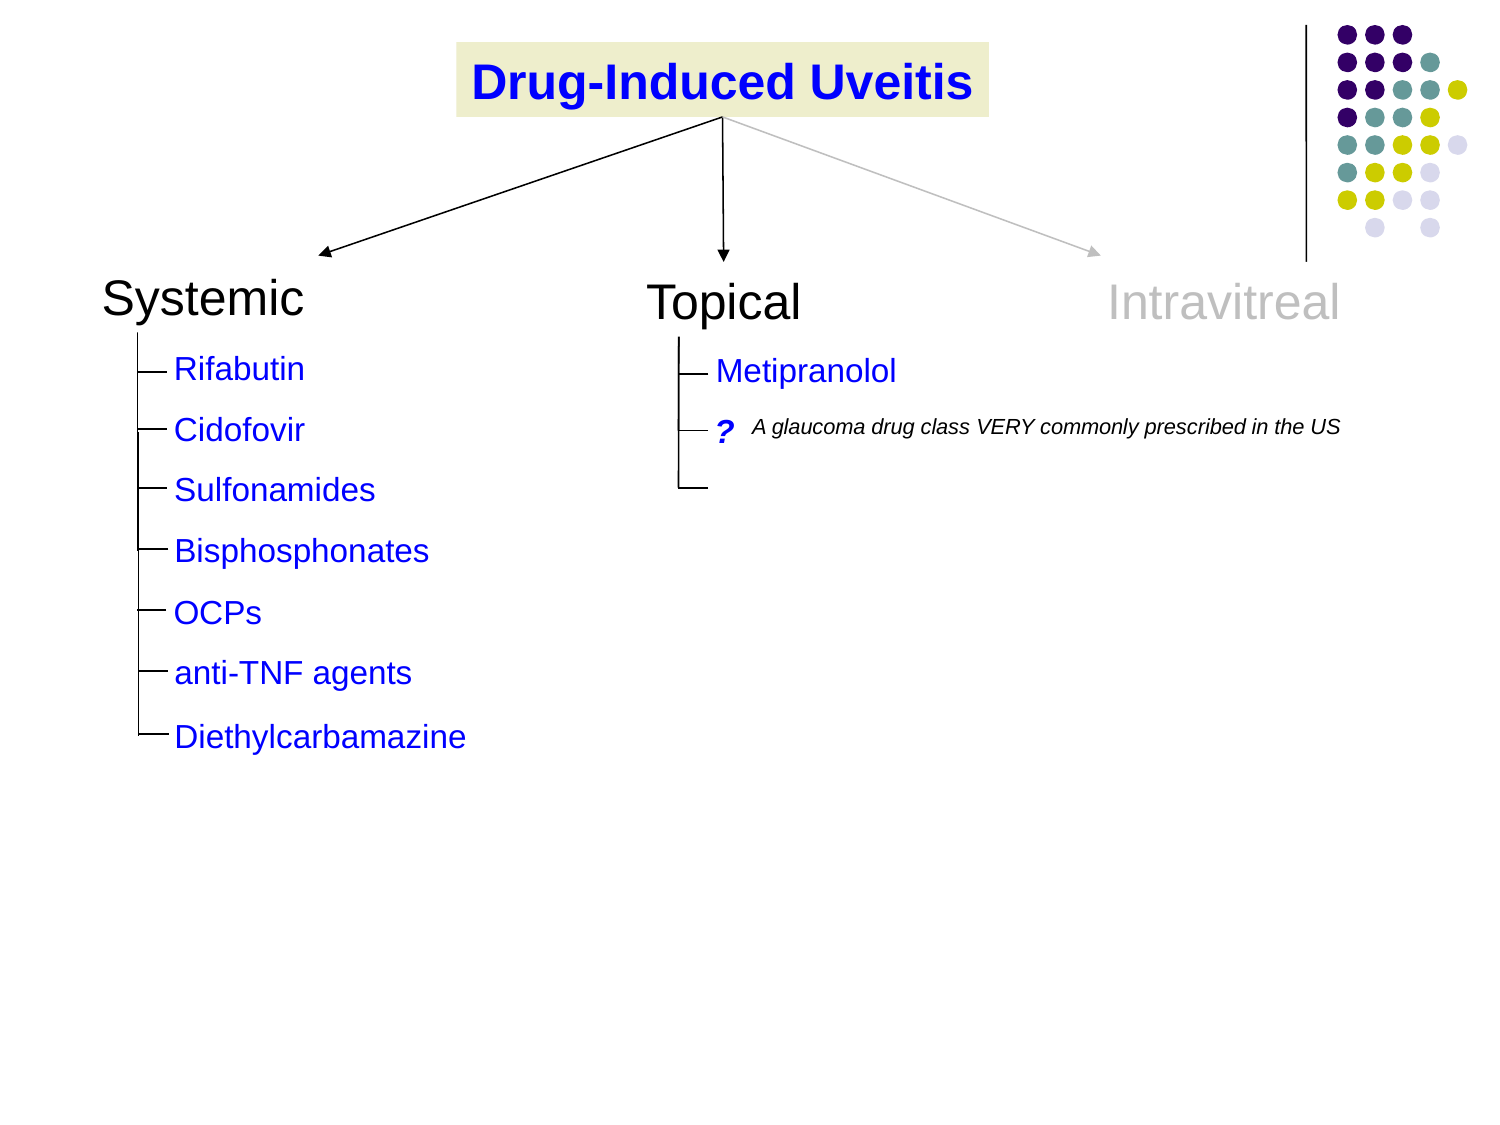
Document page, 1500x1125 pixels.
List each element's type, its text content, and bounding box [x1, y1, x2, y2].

text_box Topical [631, 263, 817, 337]
text_box Intravitreal [1092, 261, 1356, 337]
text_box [318, 117, 722, 256]
text_box Metipranolol [700, 341, 913, 397]
text_box OCPs [158, 583, 278, 639]
text_box ? [699, 402, 750, 458]
text_box Drug-Induced Uveitis [456, 42, 989, 116]
text_box Bisphosphonates [159, 521, 446, 577]
text_box Sulfonamides [159, 461, 392, 516]
text_box anti-TNF agents [159, 643, 428, 699]
text_box Systemic [86, 257, 320, 333]
text_box A glaucoma drug class VERY commonly prescribed in the US [735, 394, 1382, 456]
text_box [722, 117, 1101, 256]
text_box Diethylcarbamazine [159, 707, 482, 763]
text_box Cidofovir [159, 400, 321, 456]
text_box Rifabutin [159, 340, 321, 395]
